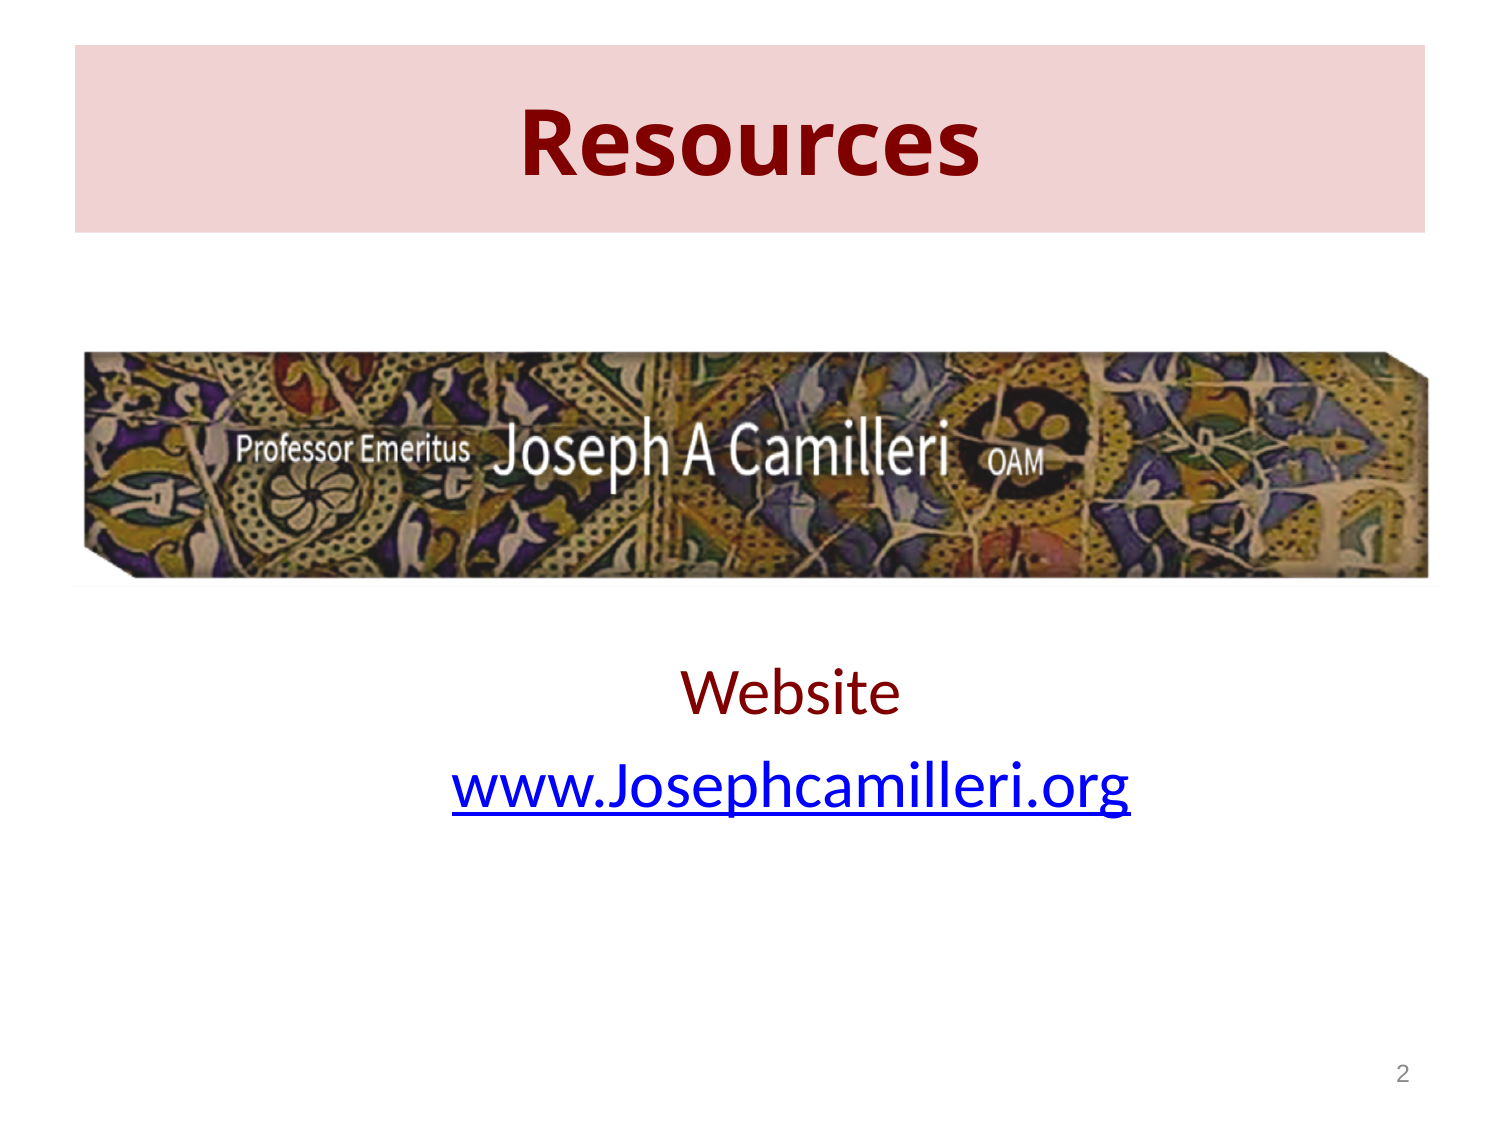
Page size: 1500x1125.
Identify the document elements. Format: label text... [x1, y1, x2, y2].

title Resources [75, 45, 1425, 233]
list Website www.Josephcamilleri.org [112, 267, 1471, 1011]
picture [64, 337, 1448, 587]
slide_number 2 [1074, 1042, 1425, 1103]
